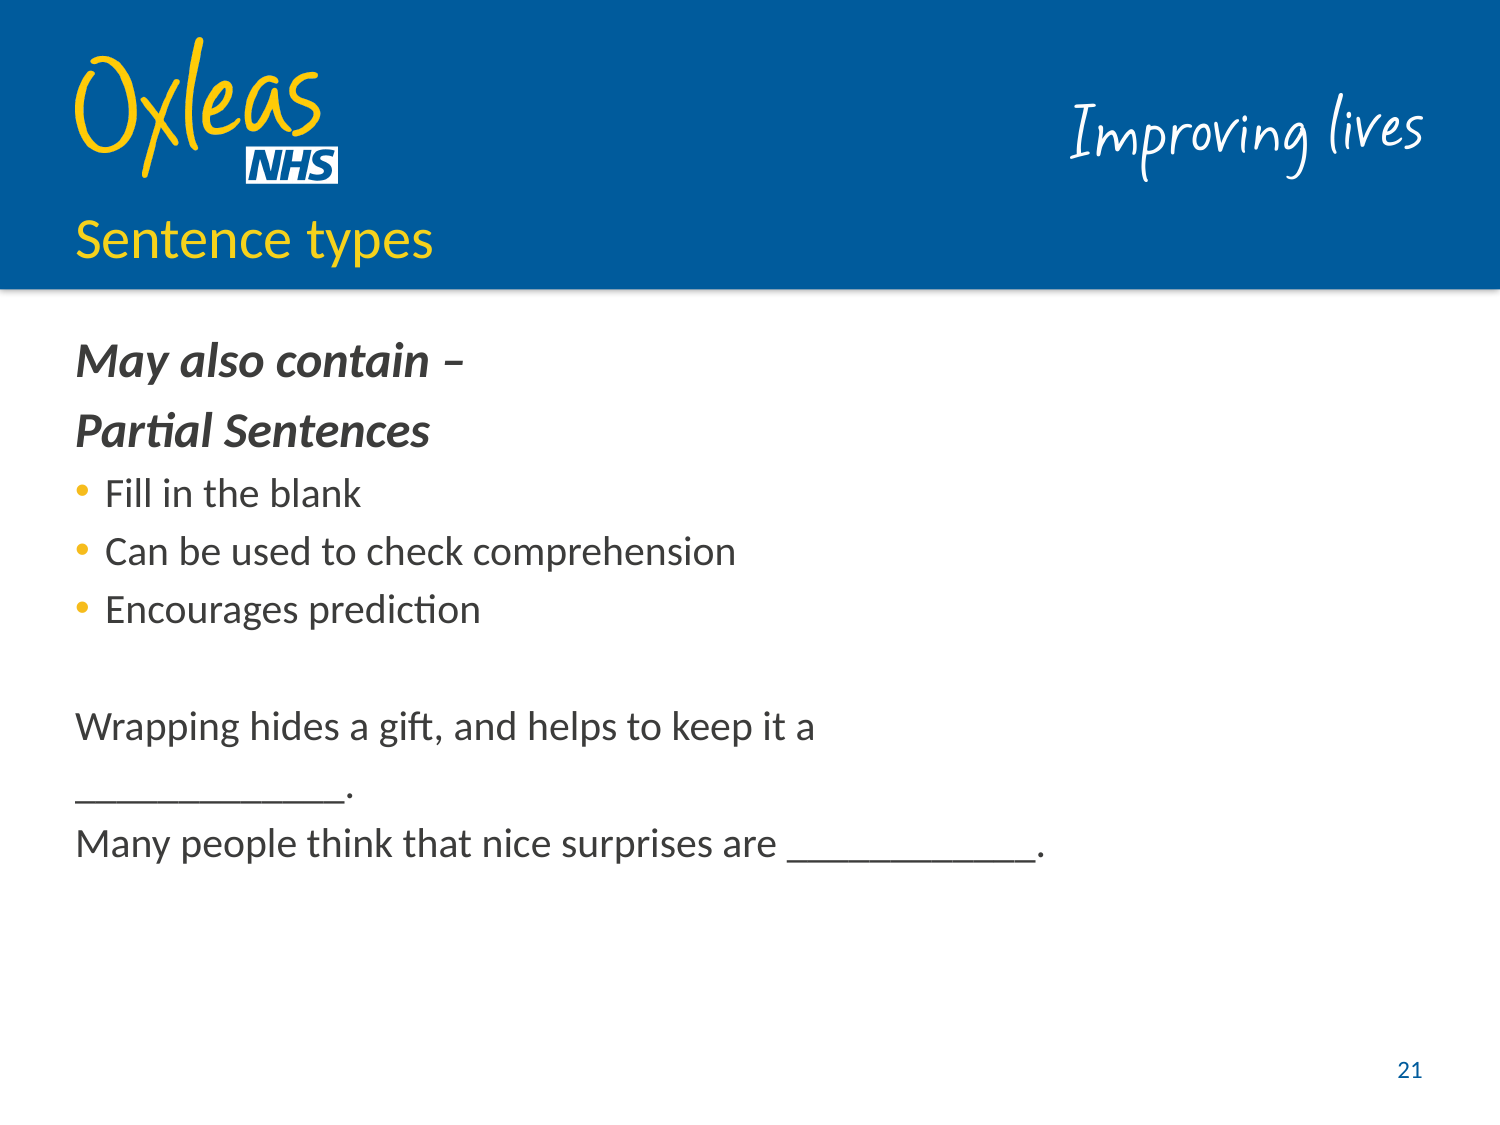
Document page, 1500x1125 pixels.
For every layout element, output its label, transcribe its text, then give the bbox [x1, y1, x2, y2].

picture [75, 37, 338, 184]
list May also contain – Partial Sentences Fill in the blank Can be used to check comprehension Encourages prediction Wrapping hides a gift, and helps to keep it a _____________. Many people think that nice surprises are ____________. [74, 326, 1424, 993]
slide_number 21 [1072, 1053, 1423, 1103]
picture [1070, 93, 1423, 182]
title Sentence types [74, 199, 1394, 290]
